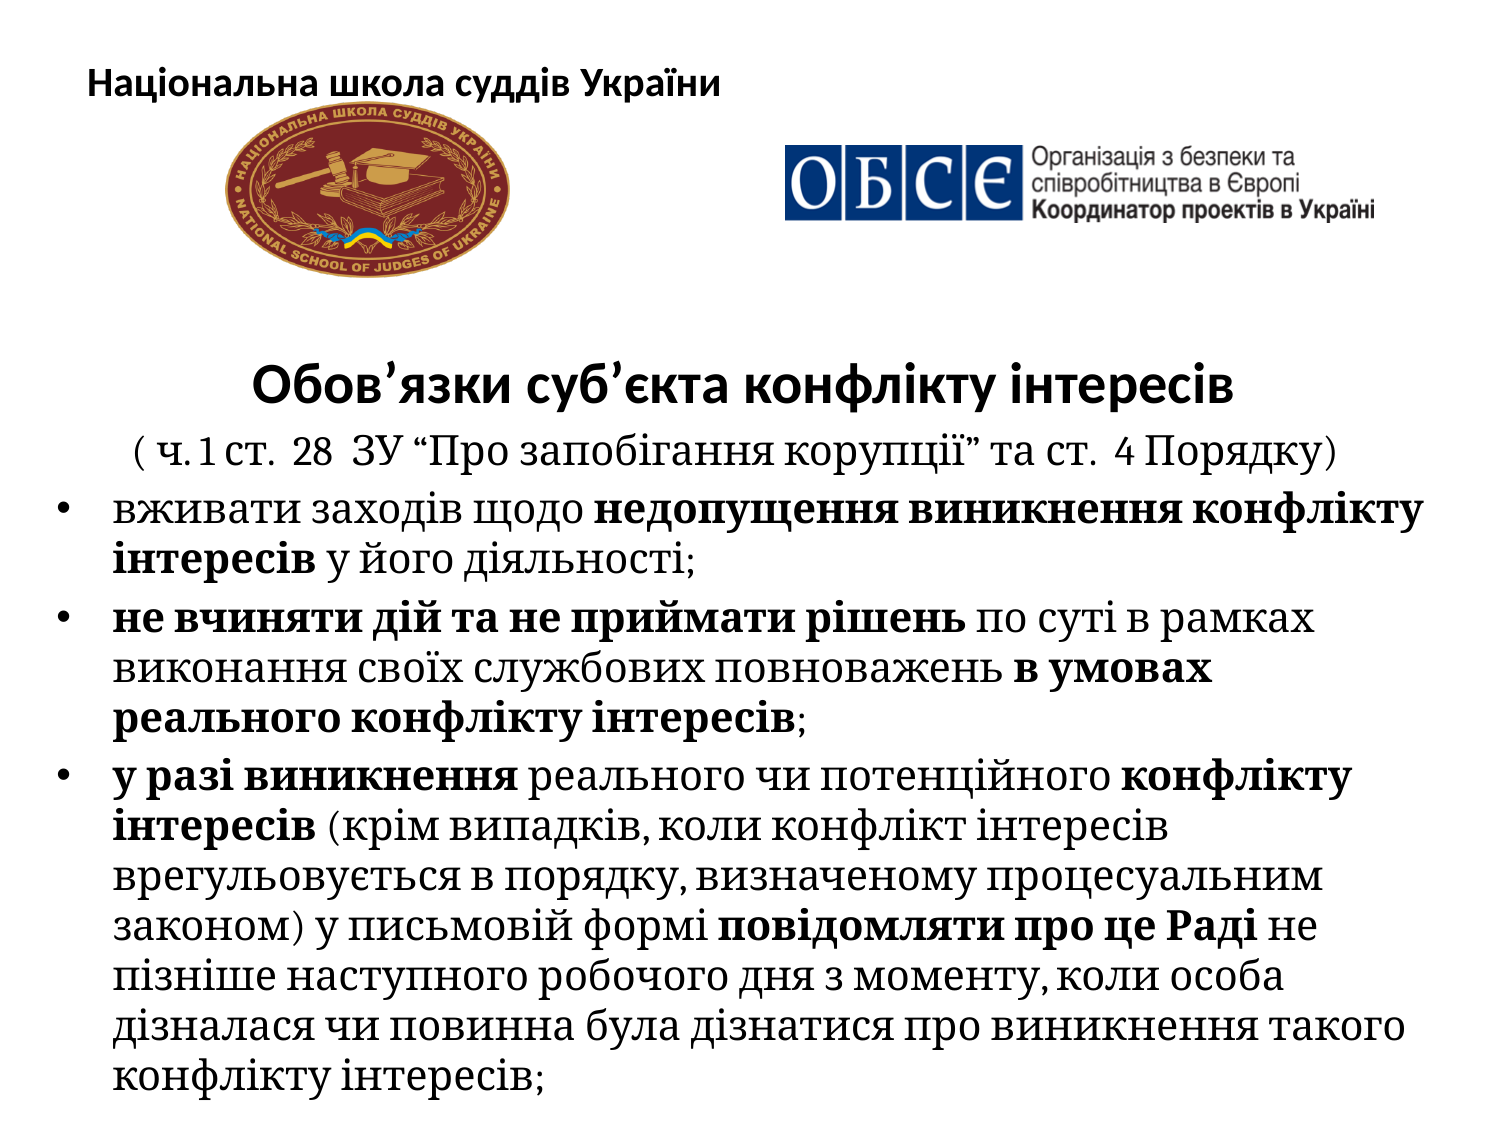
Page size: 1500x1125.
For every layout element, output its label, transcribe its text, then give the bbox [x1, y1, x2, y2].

picture [785, 145, 1374, 224]
text_box [415, 532, 447, 593]
picture [225, 101, 510, 279]
list Обов’язки суб’єкта конфлікту інтересів ( ч. 1 ст. 28 ЗУ “Про запобігання корупції” та ст. 4 Порядку) вживати заходів щодо недопущення виникнення конфлікту інтересів у його діяльності; не вчиняти дій та не приймати рішень по суті в рамках виконання своїх службових повноважень в умовах реального конфлікту інтересів; у разі виникнення реального чи потенційного конфлікту інтересів (крім випадків, коли конфлікт інтересів врегульовується в порядку, визначеному процесуальним законом) у письмовій формі повідомляти про це Раді не пізніше наступного робочого дня з моменту, коли особа дізналася чи повинна була дізнатися про виникнення такого конфлікту інтересів; [41, 338, 1447, 1059]
title Національна школа суддів України [29, 42, 1425, 291]
